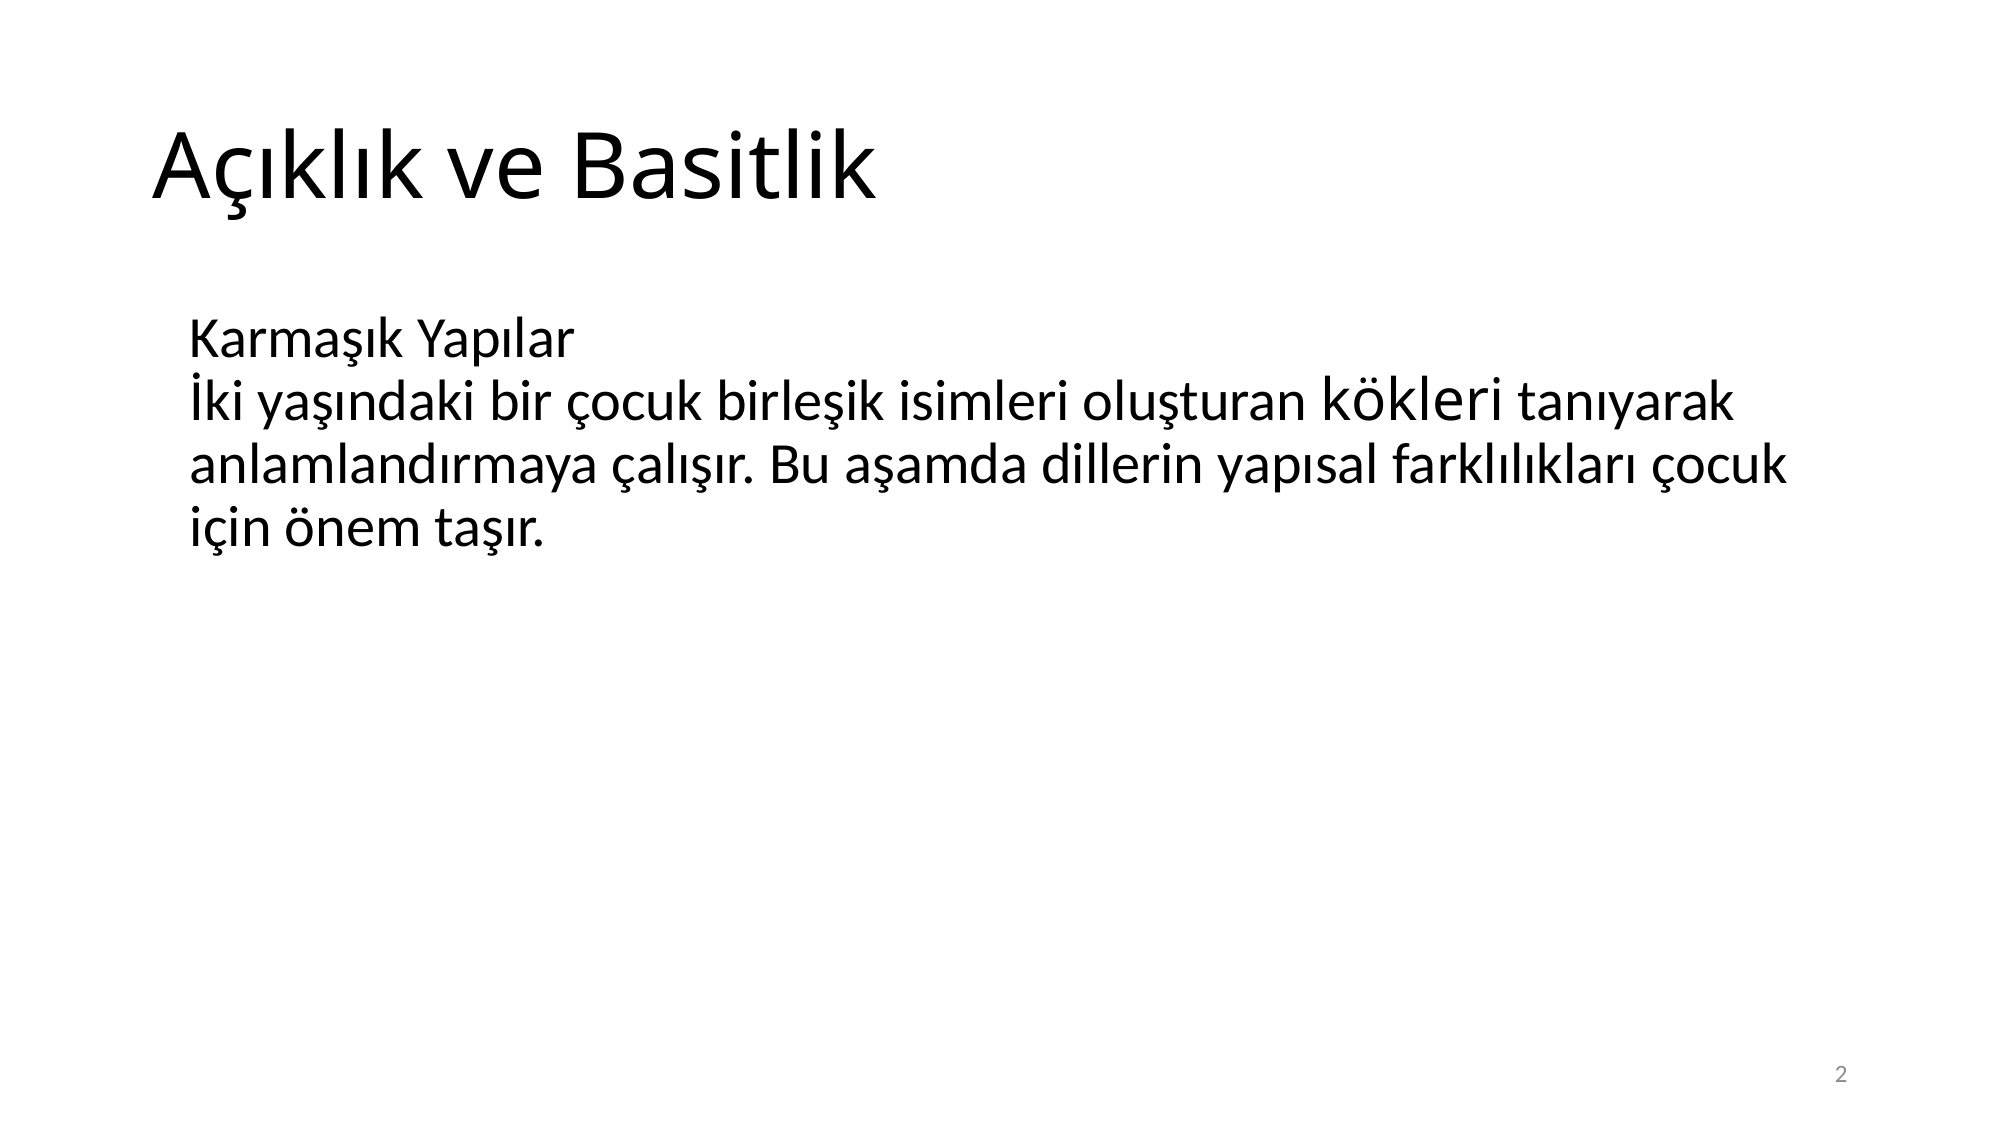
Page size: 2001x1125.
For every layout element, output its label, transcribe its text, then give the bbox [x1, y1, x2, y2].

slide_number 2 [1412, 1042, 1863, 1103]
title Açıklık ve Basitlik [137, 59, 1863, 278]
list Karmaşık Yapılar İki yaşındaki bir çocuk birleşik isimleri oluşturan kökleri tanıyarak anlamlandırmaya çalışır. Bu aşamda dillerin yapısal farklılıkları çocuk için önem taşır. [137, 299, 1863, 1014]
